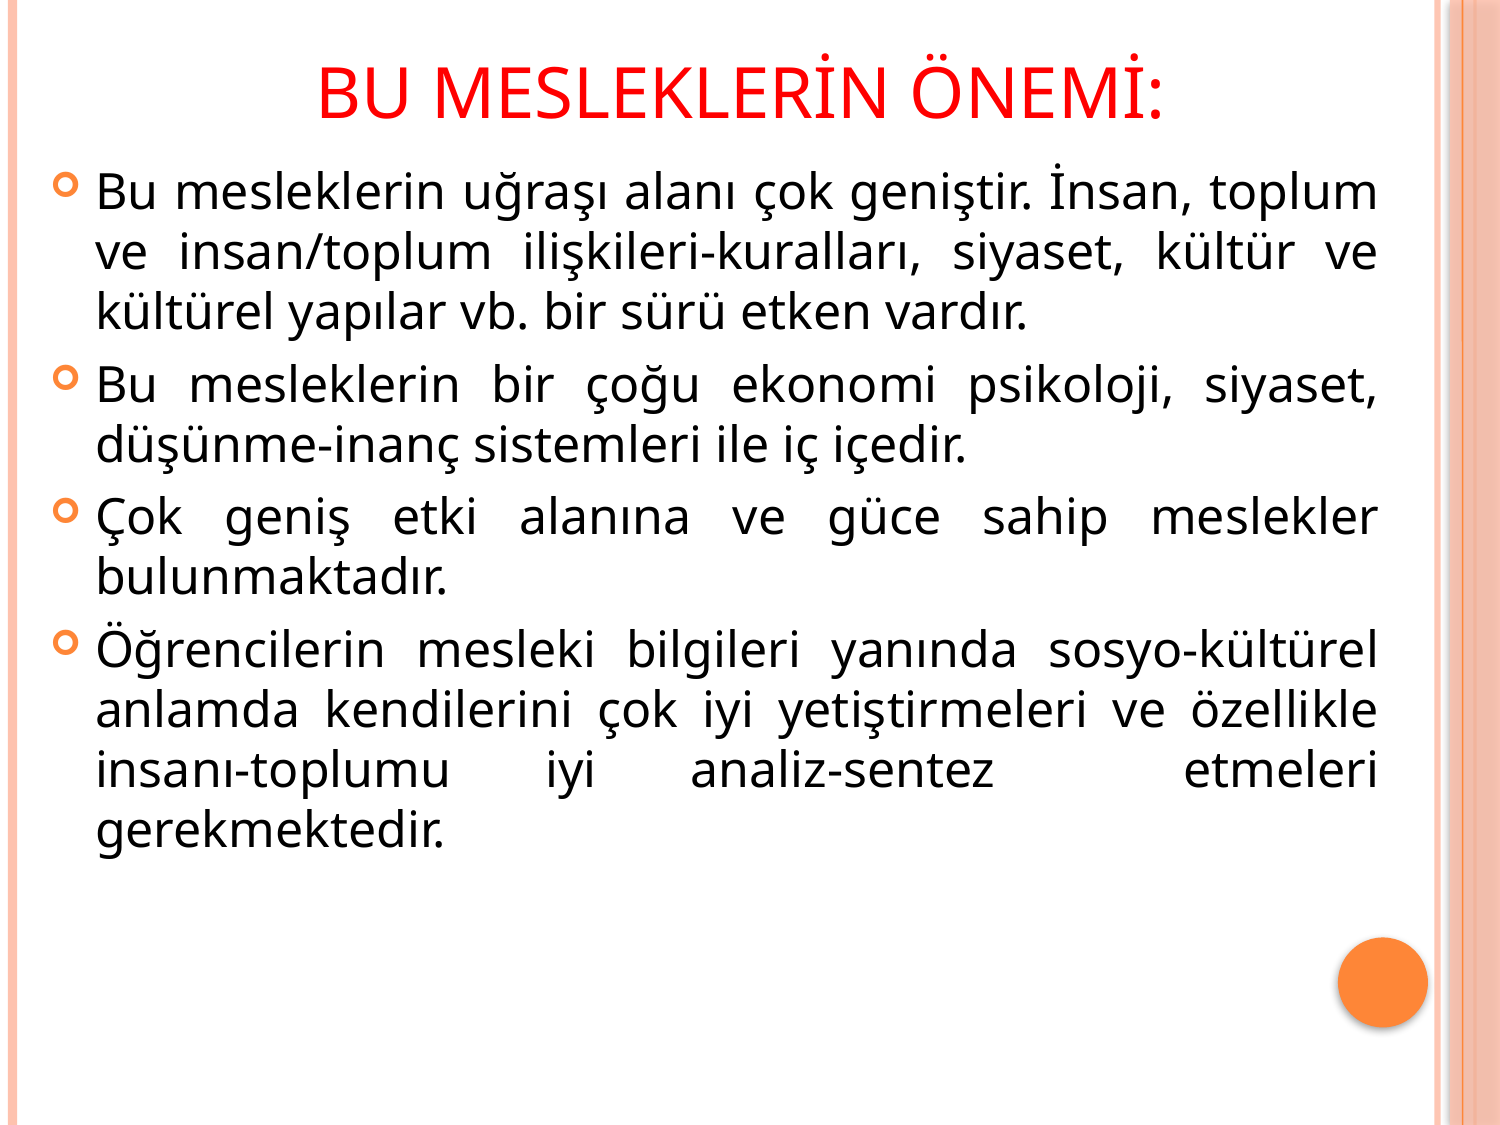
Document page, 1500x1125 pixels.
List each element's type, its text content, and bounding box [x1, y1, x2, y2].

list Bu mesleklerin uğraşı alanı çok geniştir. İnsan, toplum ve insan/toplum ilişkileri-kuralları, siyaset, kültür ve kültürel yapılar vb. bir sürü etken vardır. Bu mesleklerin bir çoğu ekonomi psikoloji, siyaset, düşünme-inanç sistemleri ile iç içedir. Çok geniş etki alanına ve güce sahip meslekler bulunmaktadır. Öğrencilerin mesleki bilgileri yanında sosyo-kültürel anlamda kendilerini çok iyi yetiştirmeleri ve özellikle insanı-toplumu iyi analiz-sentez etmeleri gerekmektedir. [35, 152, 1395, 1083]
title Bu mesleklerin önemi: [0, 19, 1500, 141]
